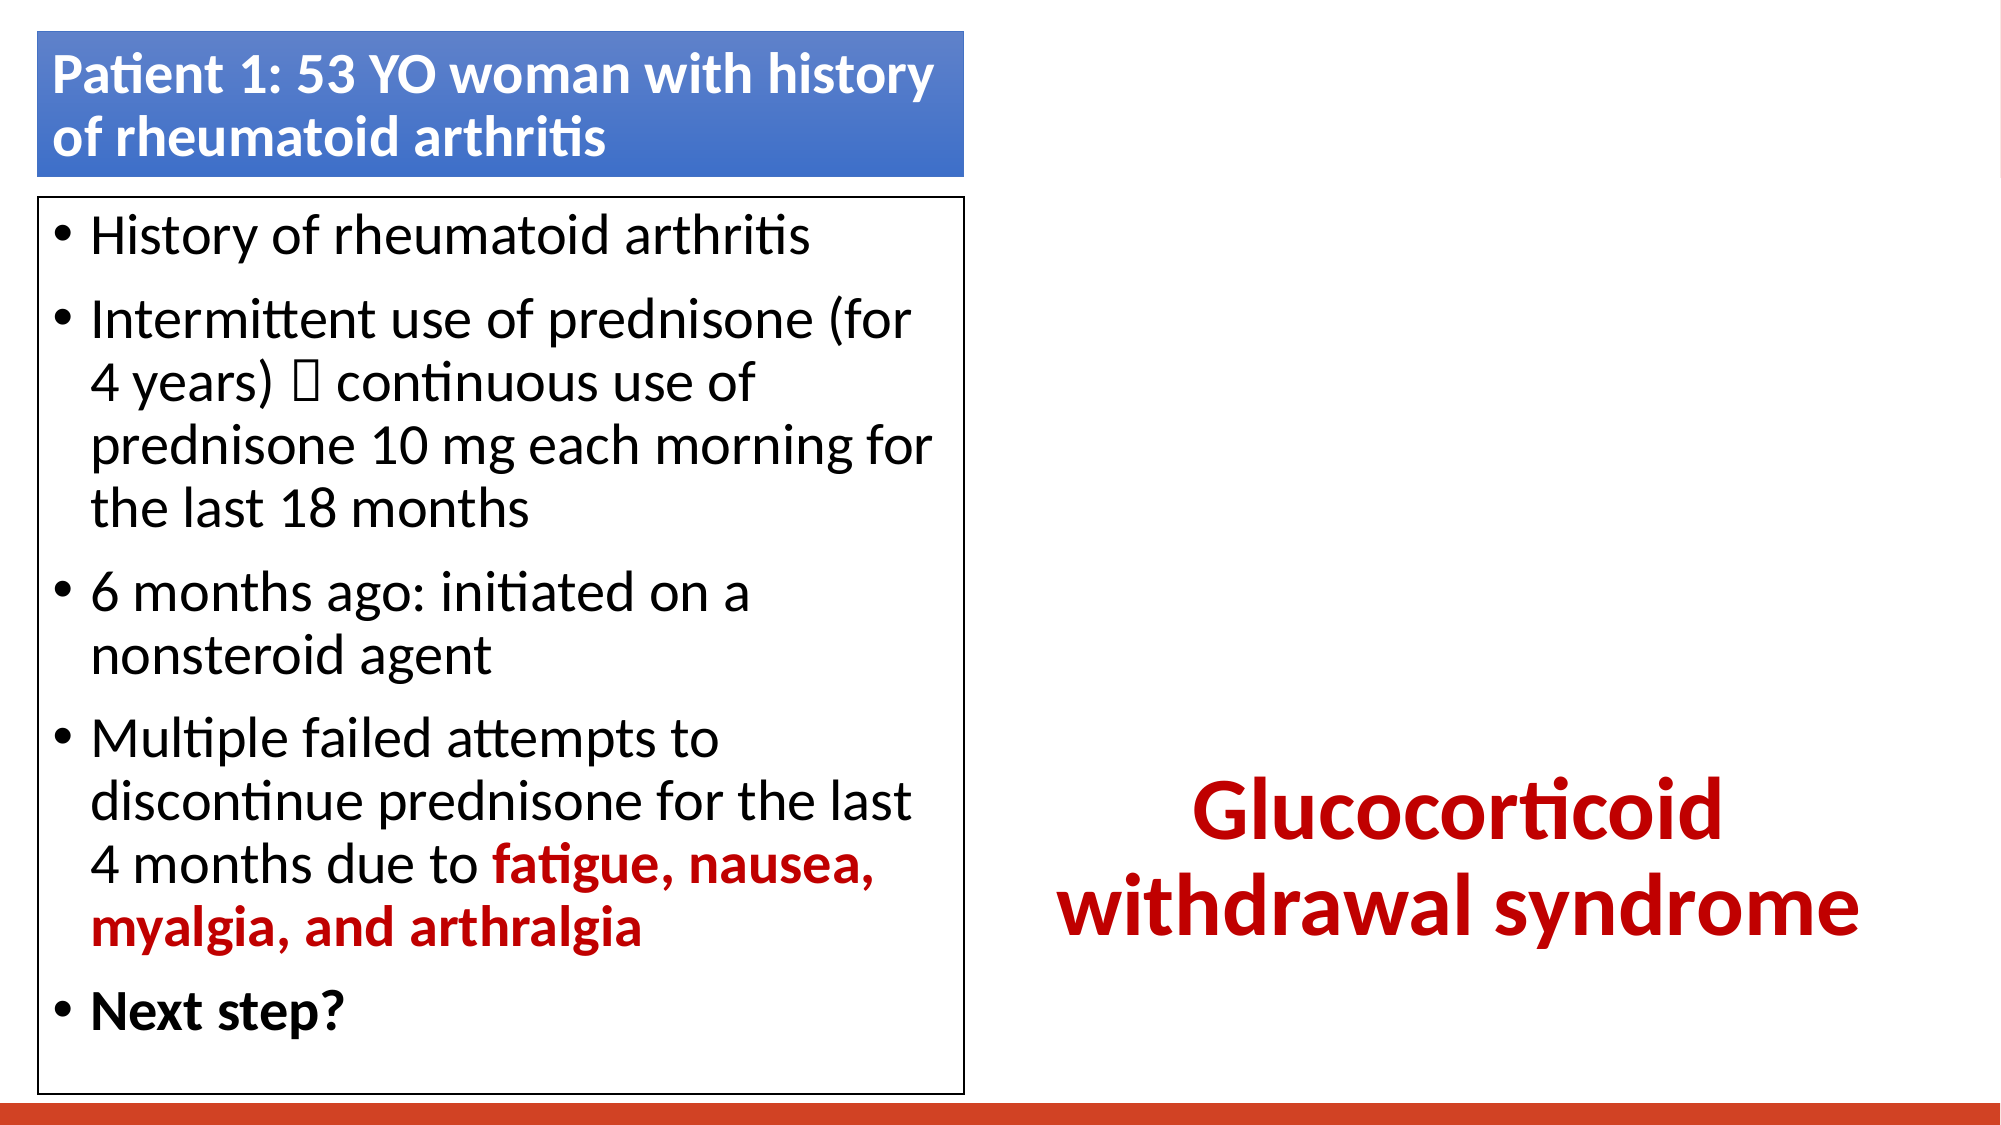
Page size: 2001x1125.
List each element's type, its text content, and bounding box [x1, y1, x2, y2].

list History of rheumatoid arthritis Intermittent use of prednisone (for 4 years)  continuous use of prednisone 10 mg each morning for the last 18 months 6 months ago: initiated on a nonsteroid agent Multiple failed attempts to discontinue prednisone for the last 4 months due to fatigue, nausea, myalgia, and arthralgia Next step? [37, 196, 965, 1095]
title Glucocorticoid withdrawal syndrome [1035, 748, 1883, 970]
list Patient 1: 53 YO woman with history of rheumatoid arthritis [37, 31, 964, 177]
text_box [0, 0, 2000, 198]
